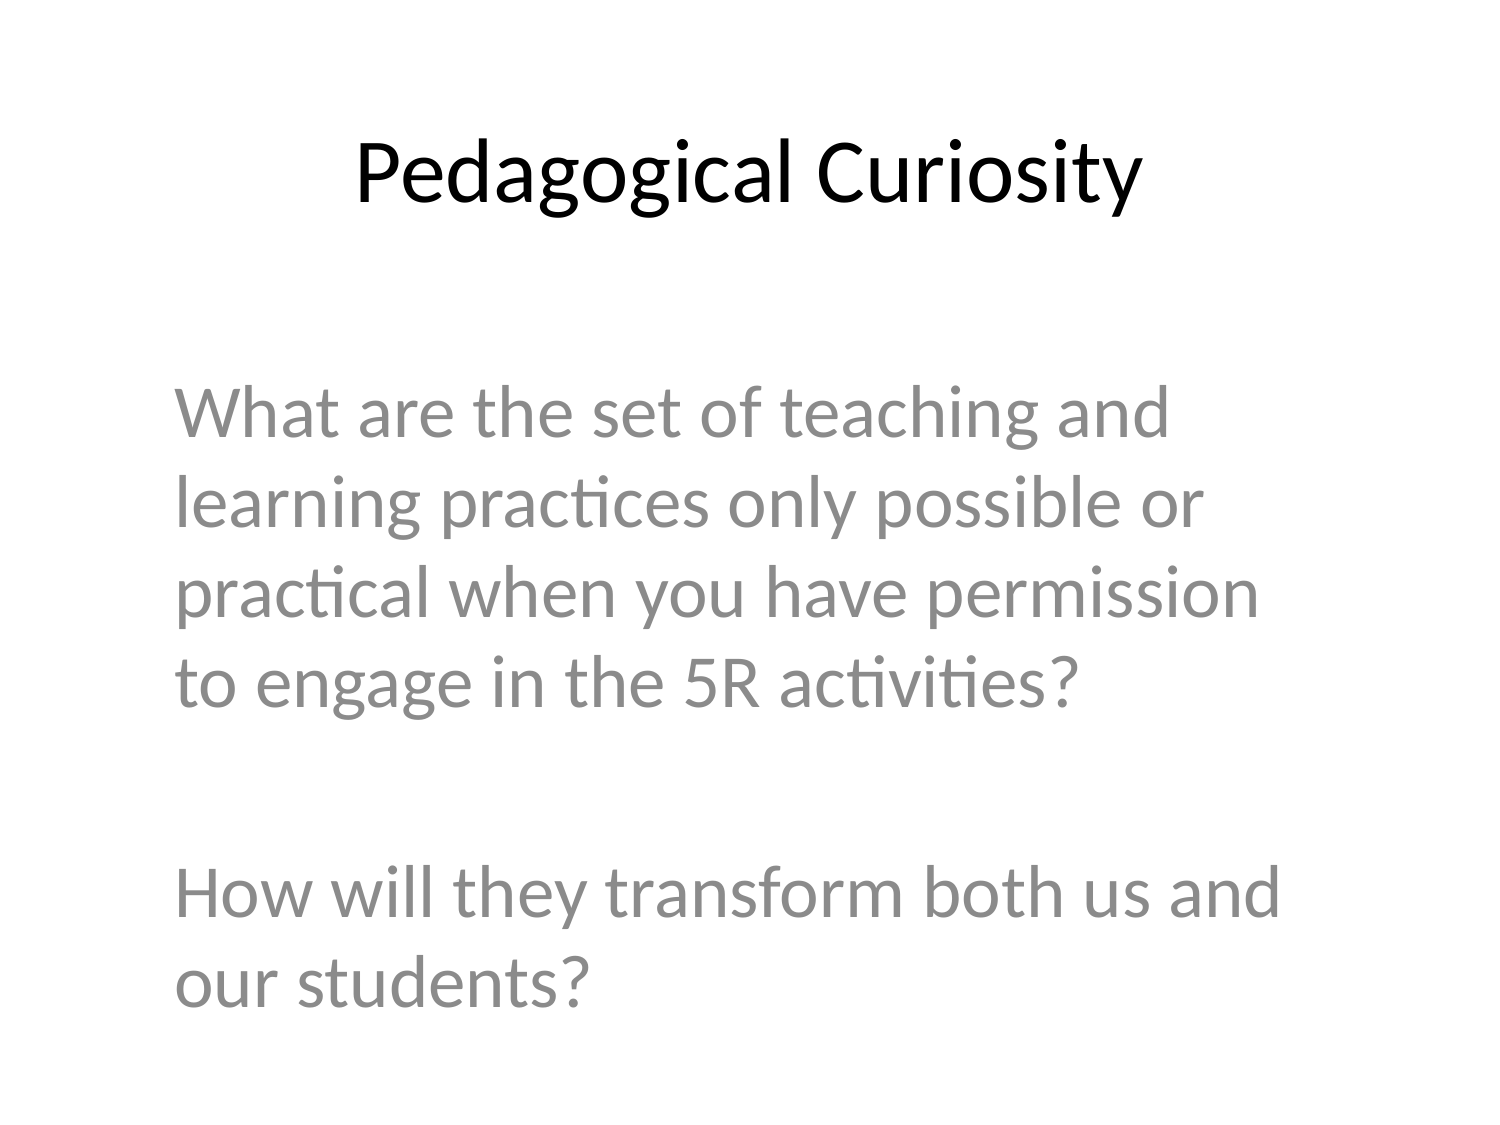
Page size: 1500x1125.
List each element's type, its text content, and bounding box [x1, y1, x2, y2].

title Pedagogical Curiosity [112, 44, 1388, 286]
subtitle What are the set of teaching and learning practices only possible or practical when you have permission to engage in the 5R activities? How will they transform both us and our students? [159, 354, 1342, 1040]
